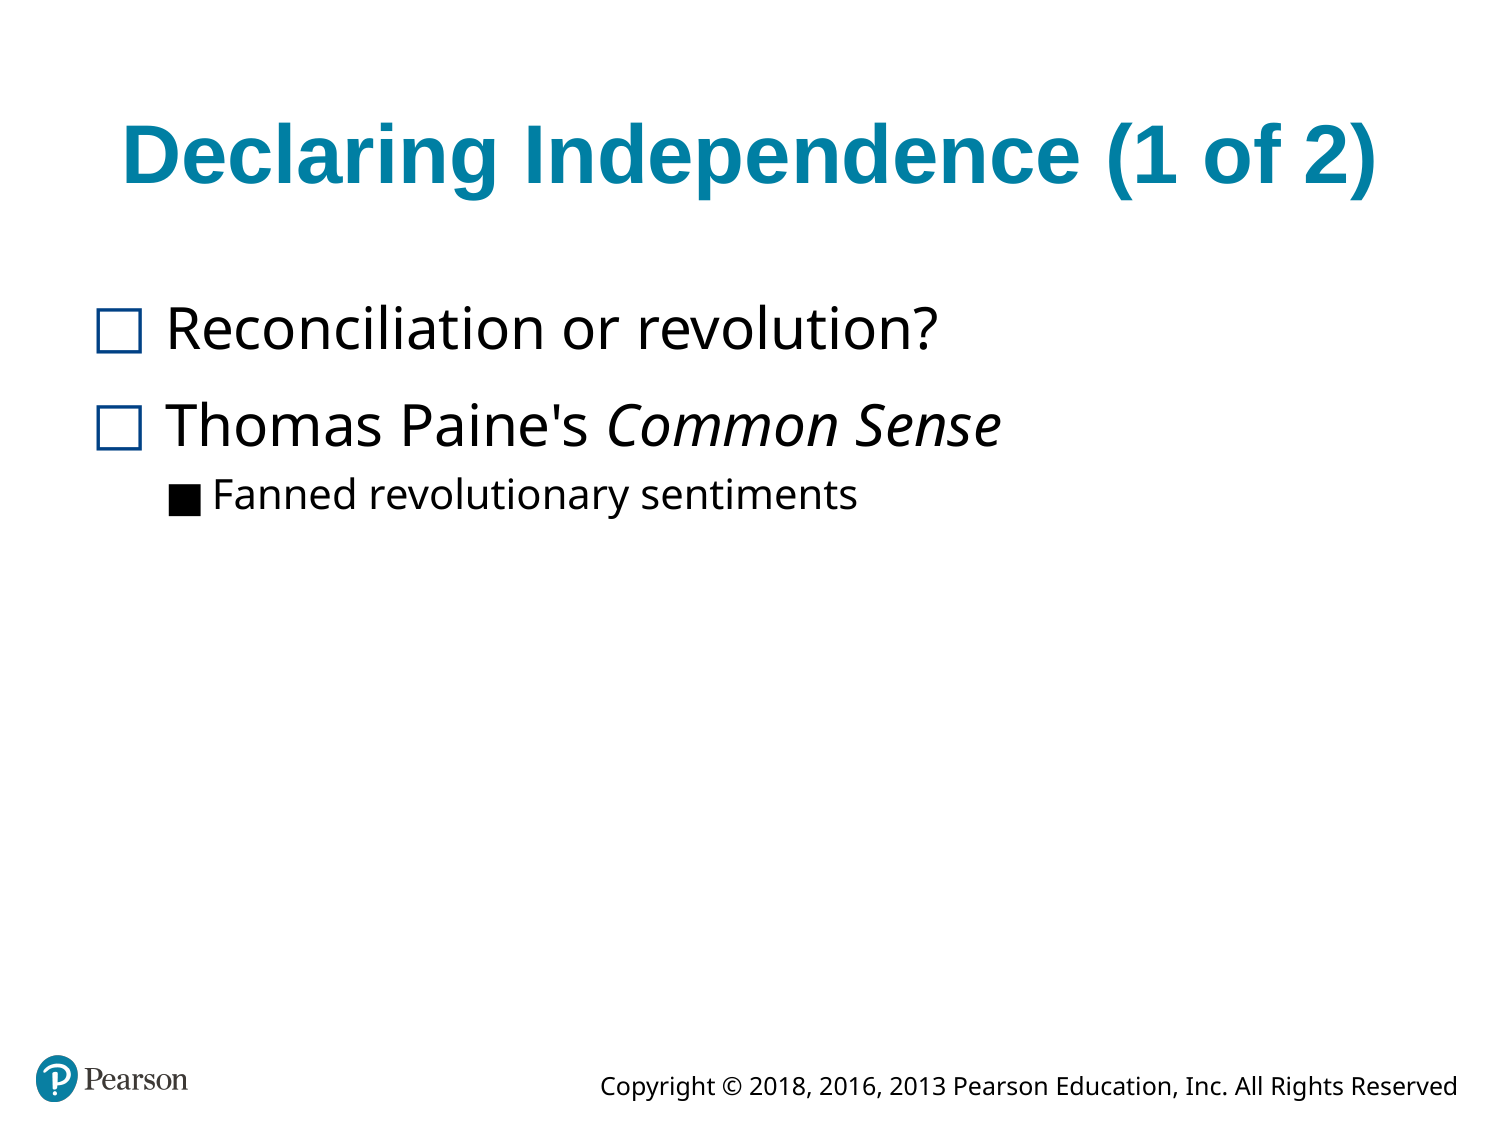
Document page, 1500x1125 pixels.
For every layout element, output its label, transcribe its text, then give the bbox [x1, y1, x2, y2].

picture [36, 1055, 52, 1071]
list Reconciliation or revolution? Thomas Paine's Common Sense Fanned revolutionary sentiments [75, 262, 1425, 1005]
title Declaring Independence (1 of 2) [75, 35, 1425, 216]
picture [44, 1064, 70, 1089]
picture [62, 1055, 188, 1102]
picture [36, 1088, 47, 1102]
